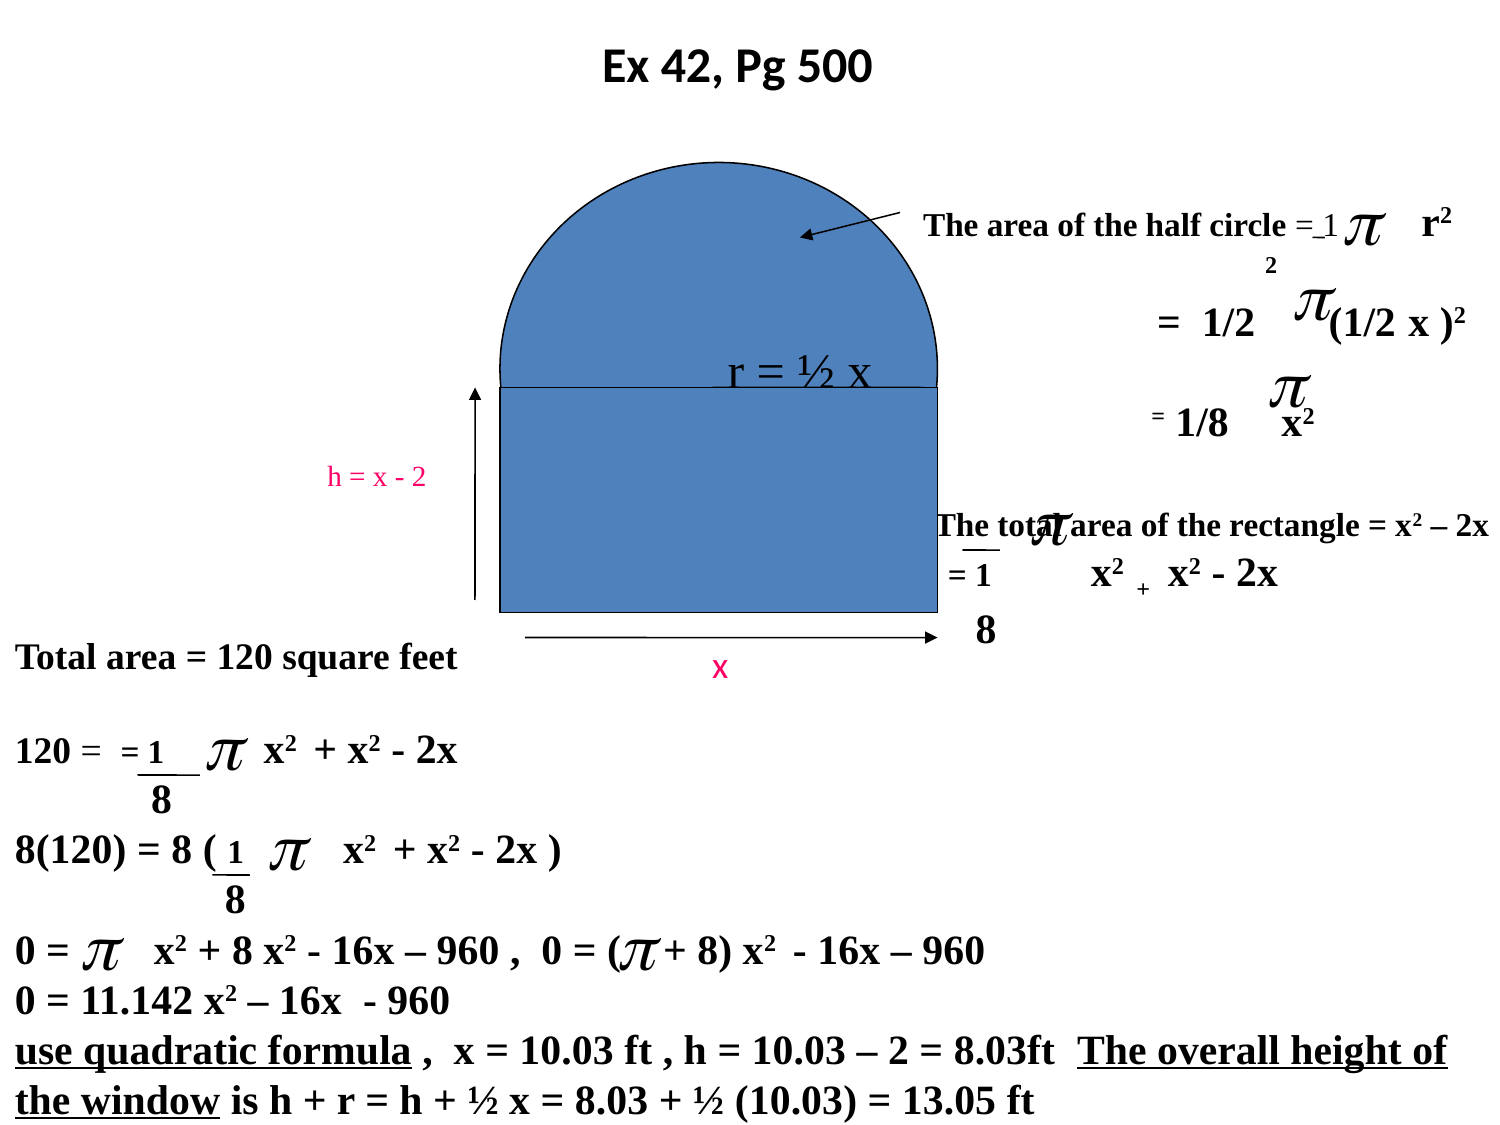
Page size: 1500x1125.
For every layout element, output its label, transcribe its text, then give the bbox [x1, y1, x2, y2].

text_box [612, 924, 676, 988]
text_box r = ½ x [499, 162, 908, 387]
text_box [1262, 362, 1326, 426]
text_box [468, 387, 482, 601]
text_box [74, 924, 138, 988]
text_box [262, 824, 326, 888]
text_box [199, 724, 263, 788]
text_box The area of the half circle = 1 r2 2 = 1/2 (1/2 x )2 = 1/8 x2 The total area of the rectangle = x2 – 2x = 1 x2 + x2 - 2x 8 [908, 187, 1500, 624]
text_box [1337, 199, 1401, 263]
title Ex 42, Pg 500 [99, 0, 1376, 126]
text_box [1024, 499, 1088, 563]
text_box h = x - 2 [312, 449, 442, 500]
text_box [499, 387, 938, 613]
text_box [1287, 274, 1351, 338]
text_box Total area = 120 square feet 120 = = 1 x2 + x2 - 2x 8 8(120) = 8 ( 1 x2 + x2 - 2x ) 8 0 = x2 + 8 x2 - 16x – 960 , 0 = ( + 8) x2 - 16x – 960 0 = 11.142 x2 – 16x - 960 use quadratic formula , x = 10.03 ft , h = 10.03 – 2 = 8.03ft The overall height of the window is h + r = h + ½ x = 8.03 + ½ (10.03) = 13.05 ft [0, 624, 1500, 1125]
text_box [799, 212, 901, 241]
